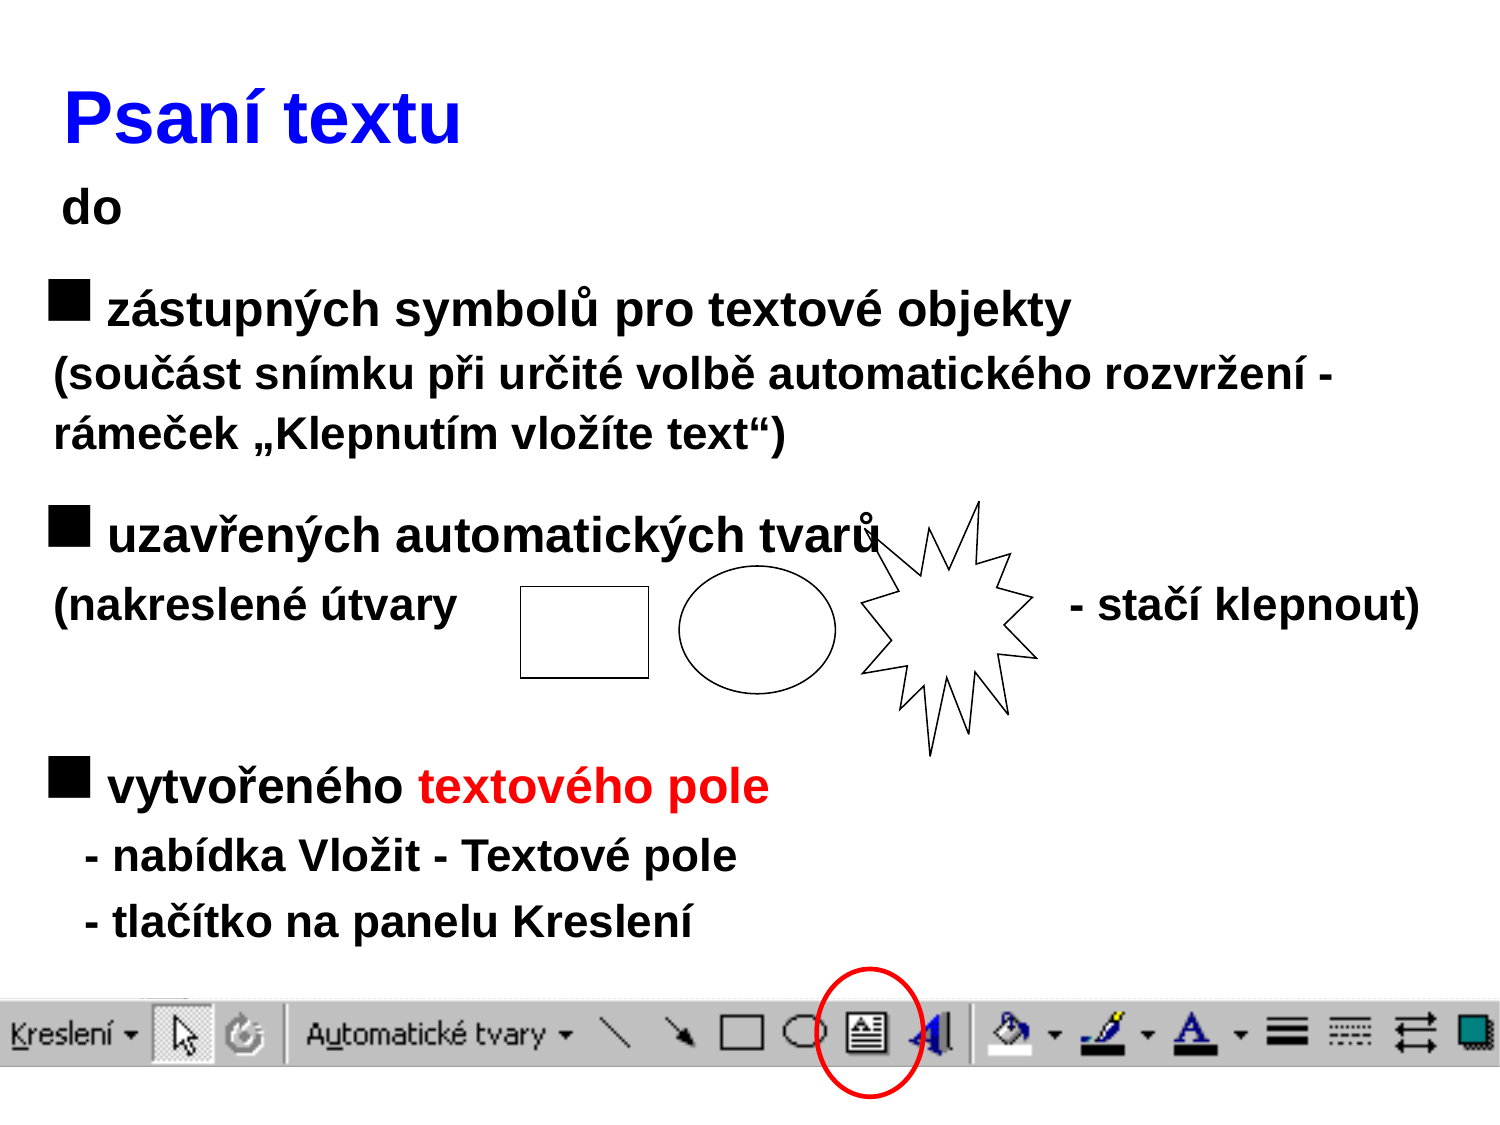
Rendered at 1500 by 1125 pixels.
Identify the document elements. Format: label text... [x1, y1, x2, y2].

text_box [679, 565, 836, 694]
text_box do [47, 167, 138, 242]
text_box [829, 1075, 911, 1097]
text_box zástupných symbolů pro textové objekty (součást snímku při určité volbě automatického rozvržení -rámeček „Klepnutím vložíte text“) uzavřených automatických tvarů (nakreslené útvary - stačí klepnout) vytvořeného textového pole - nabídka Vložit - Textové pole - tlačítko na panelu Kreslení [38, 225, 1500, 955]
text_box [520, 586, 649, 679]
text_box Psaní textu [48, 61, 479, 166]
text_box [825, 968, 915, 997]
text_box [861, 501, 1037, 757]
picture [0, 998, 1500, 1068]
